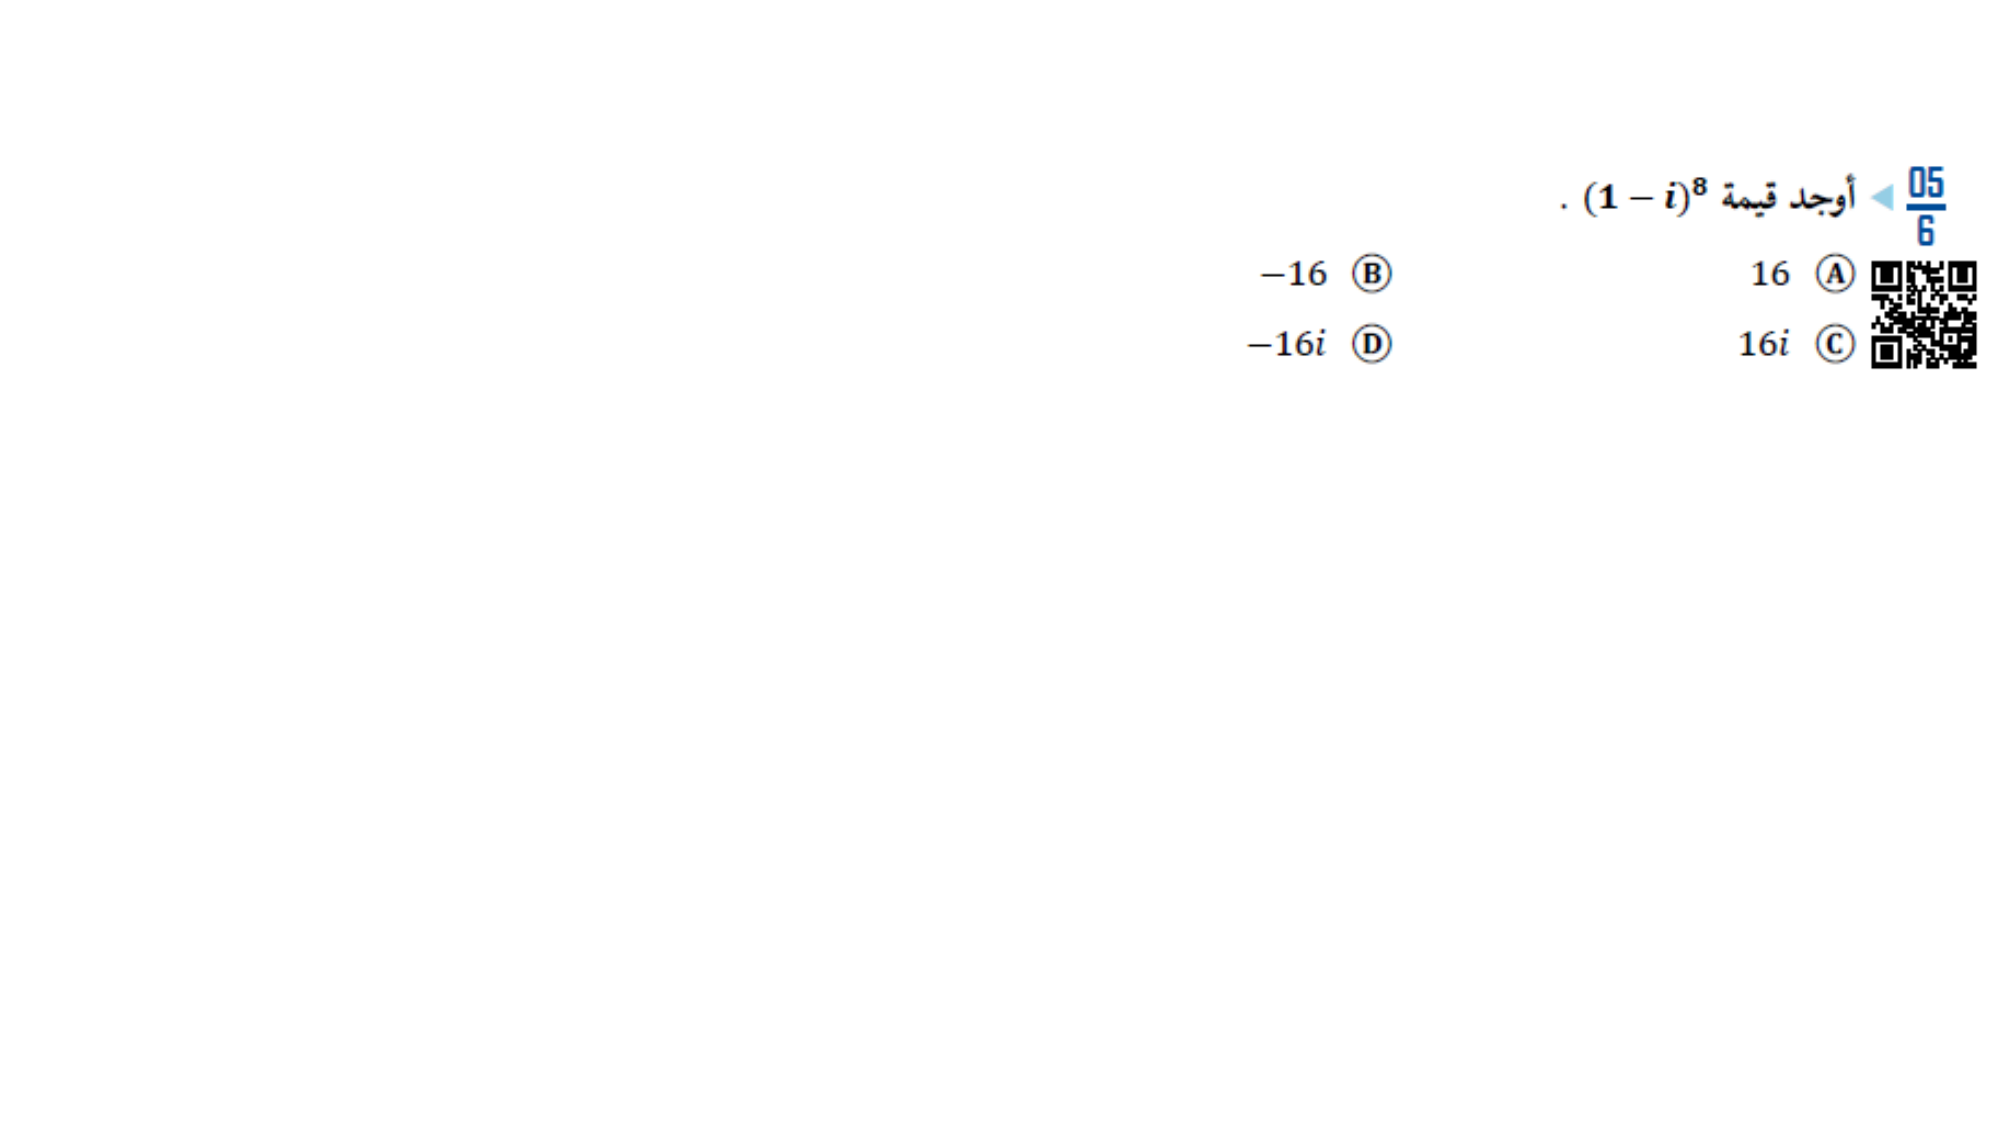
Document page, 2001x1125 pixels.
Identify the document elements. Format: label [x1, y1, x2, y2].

picture [1134, 154, 1986, 378]
